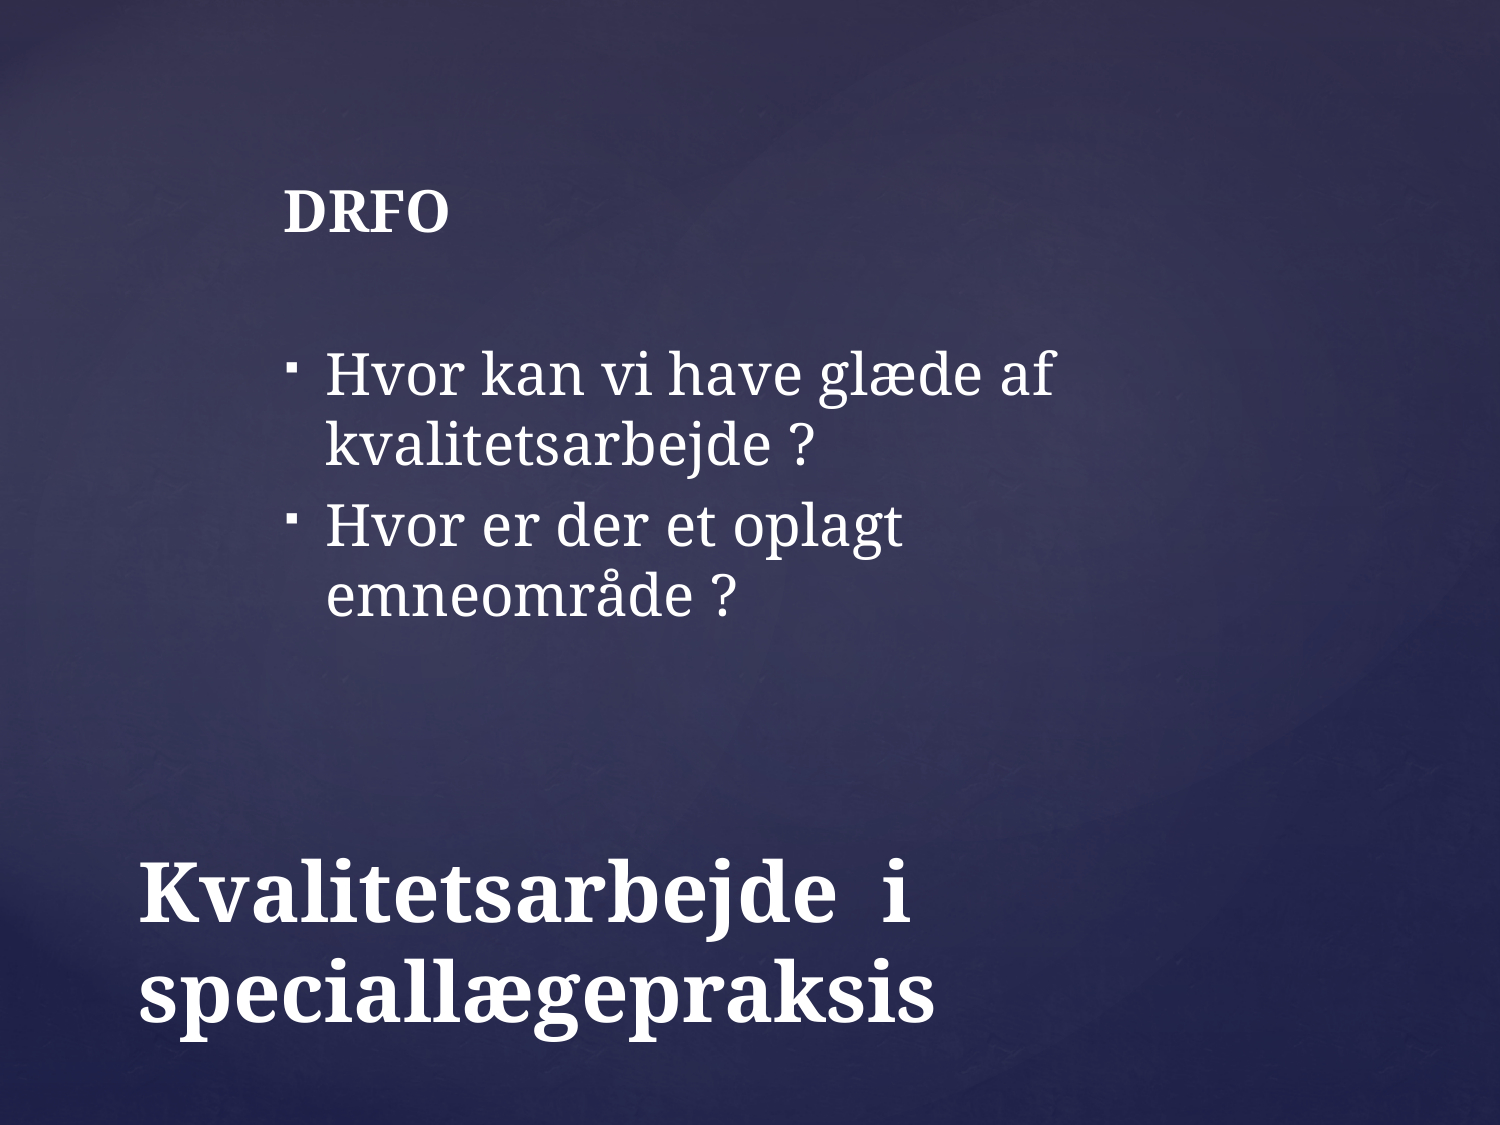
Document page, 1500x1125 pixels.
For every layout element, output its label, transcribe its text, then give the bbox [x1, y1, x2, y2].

list DRFO Hvor kan vi have glæde af kvalitetsarbejde ? Hvor er der et oplagt emneområde ? [265, 101, 1328, 701]
title Kvalitetsarbejde i speciallægepraksis [123, 716, 1362, 1047]
